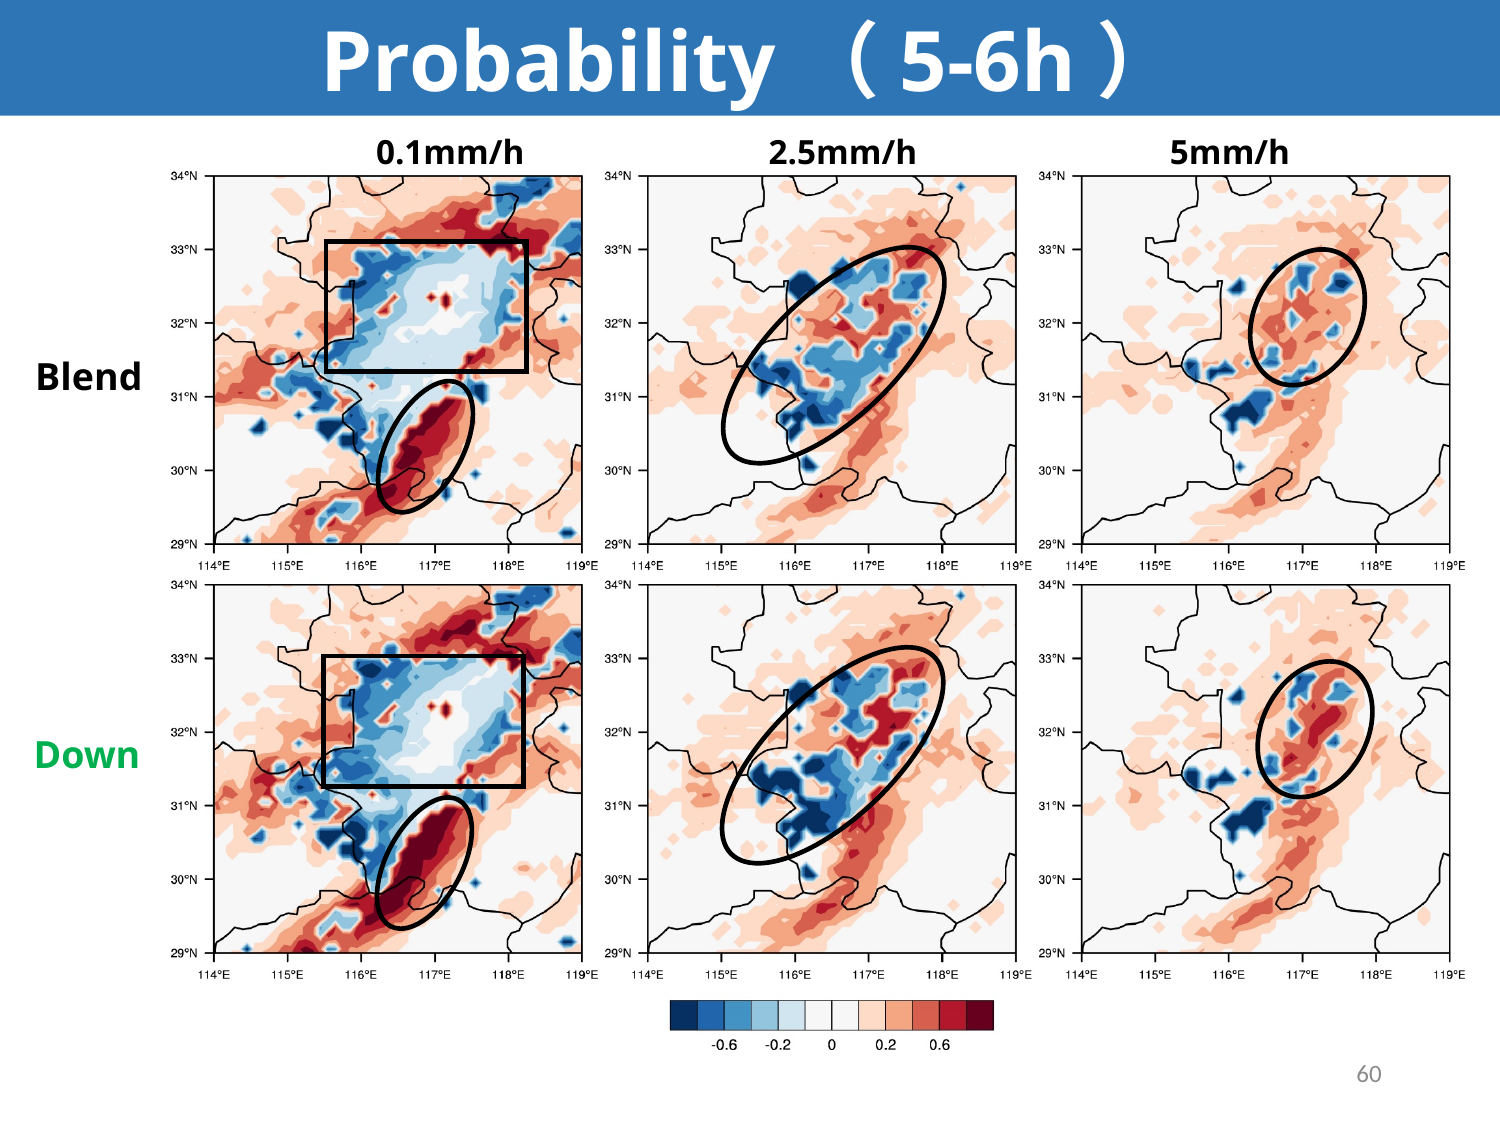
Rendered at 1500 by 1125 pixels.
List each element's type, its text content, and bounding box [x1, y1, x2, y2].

text_box 0.1mm/h 2.5mm/h 5mm/h [361, 124, 1307, 171]
text_box Probability（5-6h） [0, 0, 1500, 117]
slide_number 60 [1059, 1050, 1397, 1103]
text_box Down [18, 723, 156, 784]
text_box Blend [20, 345, 158, 406]
picture [171, 171, 1465, 1050]
